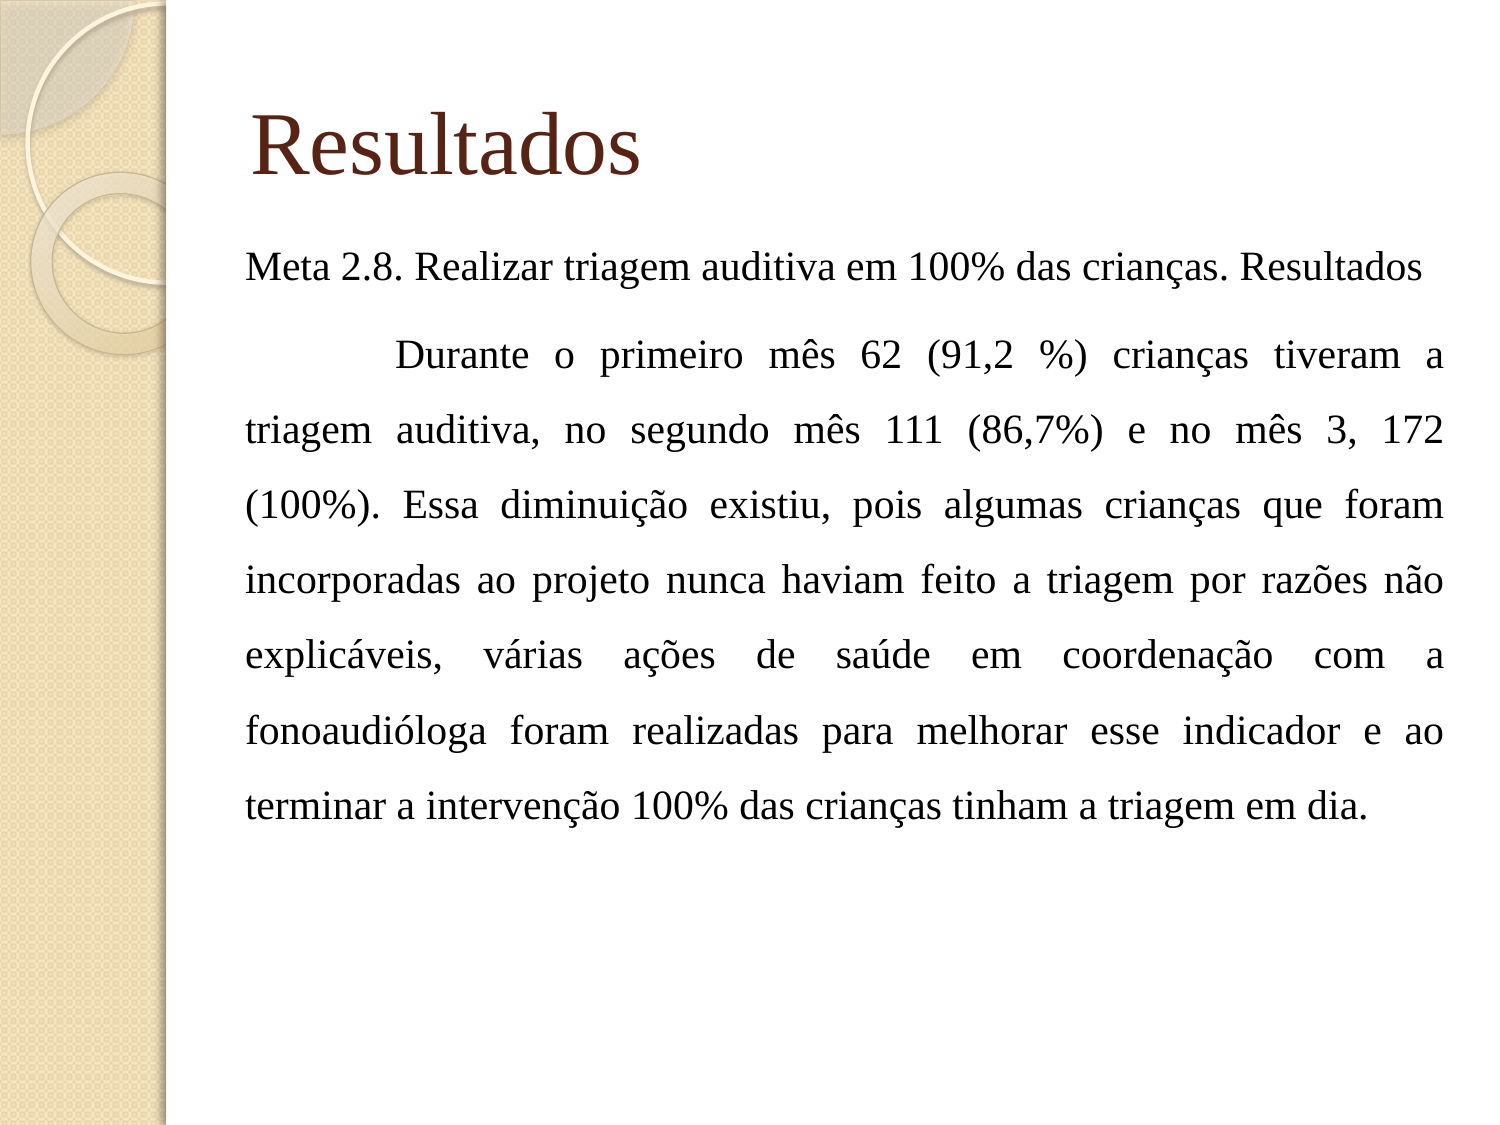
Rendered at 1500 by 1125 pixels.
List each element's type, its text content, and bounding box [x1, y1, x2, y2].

list Meta 2.8. Realizar triagem auditiva em 100% das crianças. Resultados Durante o primeiro mês 62 (91,2 %) crianças tiveram a triagem auditiva, no segundo mês 111 (86,7%) e no mês 3, 172 (100%). Essa diminuição existiu, pois algumas crianças que foram incorporadas ao projeto nunca haviam feito a triagem por razões não explicáveis, várias ações de saúde em coordenação com a fonoaudióloga foram realizadas para melhorar esse indicador e ao terminar a intervenção 100% das crianças tinham a triagem em dia. [230, 231, 1461, 1020]
title Resultados [235, 45, 1466, 233]
